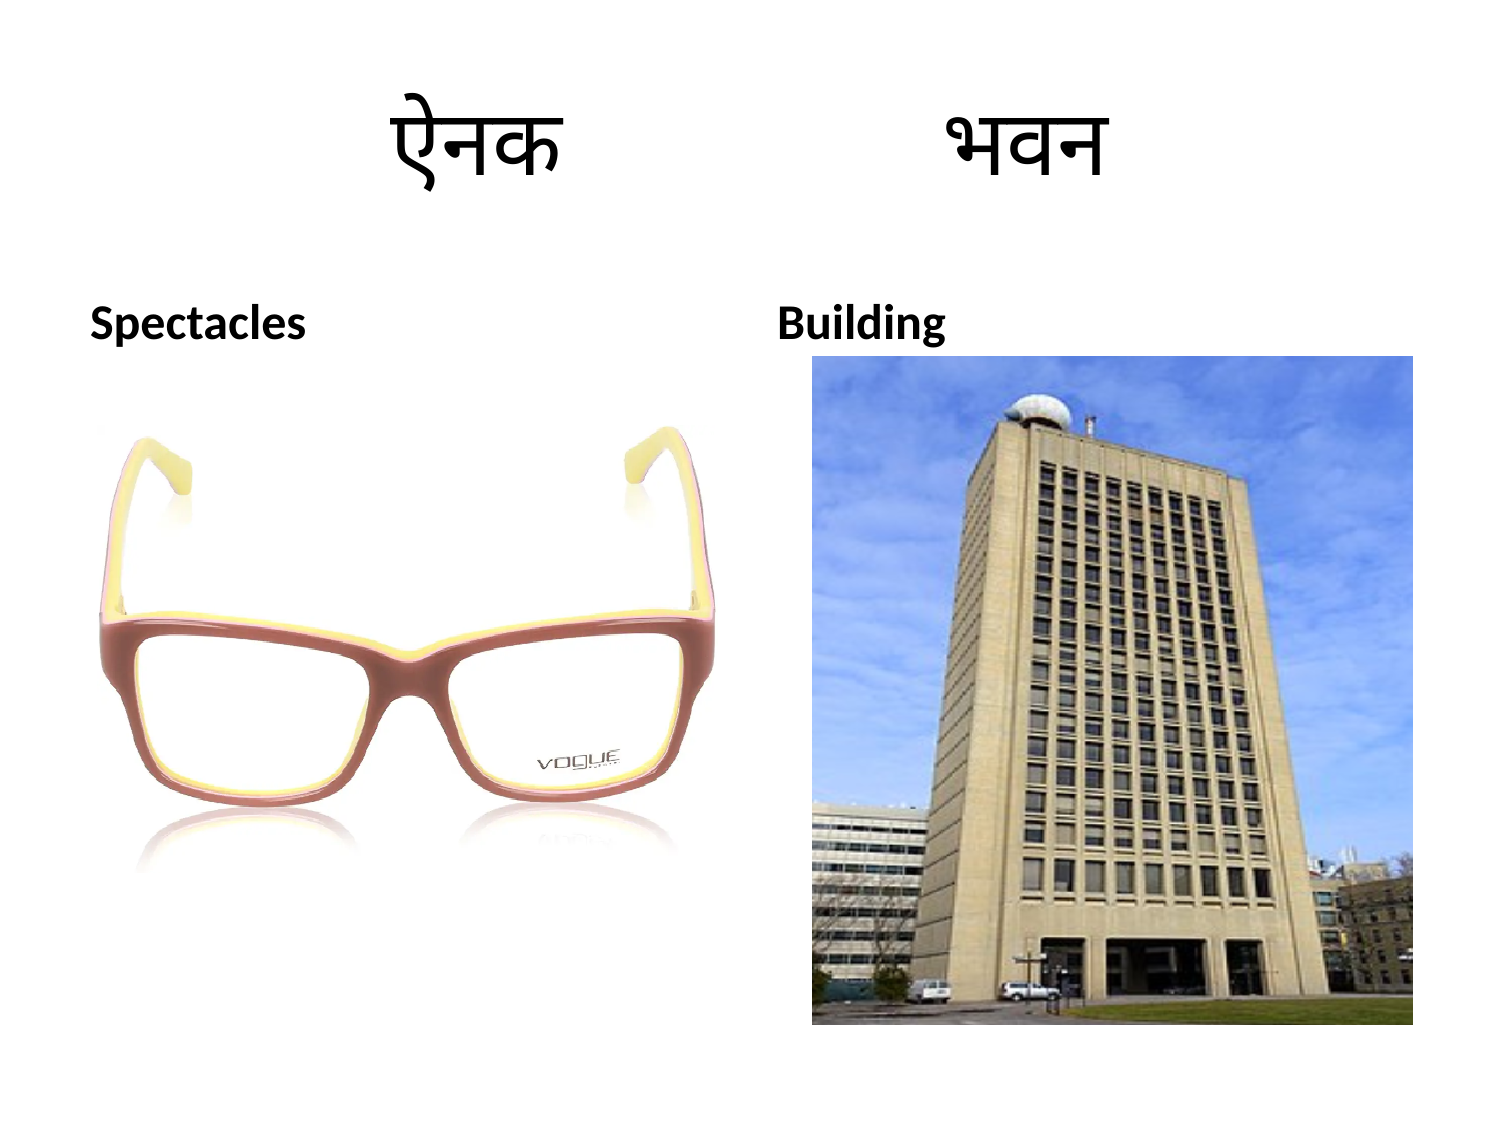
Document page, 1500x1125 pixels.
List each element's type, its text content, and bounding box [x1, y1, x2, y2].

list Building [761, 251, 1425, 357]
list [812, 356, 1413, 1026]
list Spectacles [75, 251, 738, 357]
title ऐनक भवन [75, 45, 1425, 233]
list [74, 362, 738, 951]
